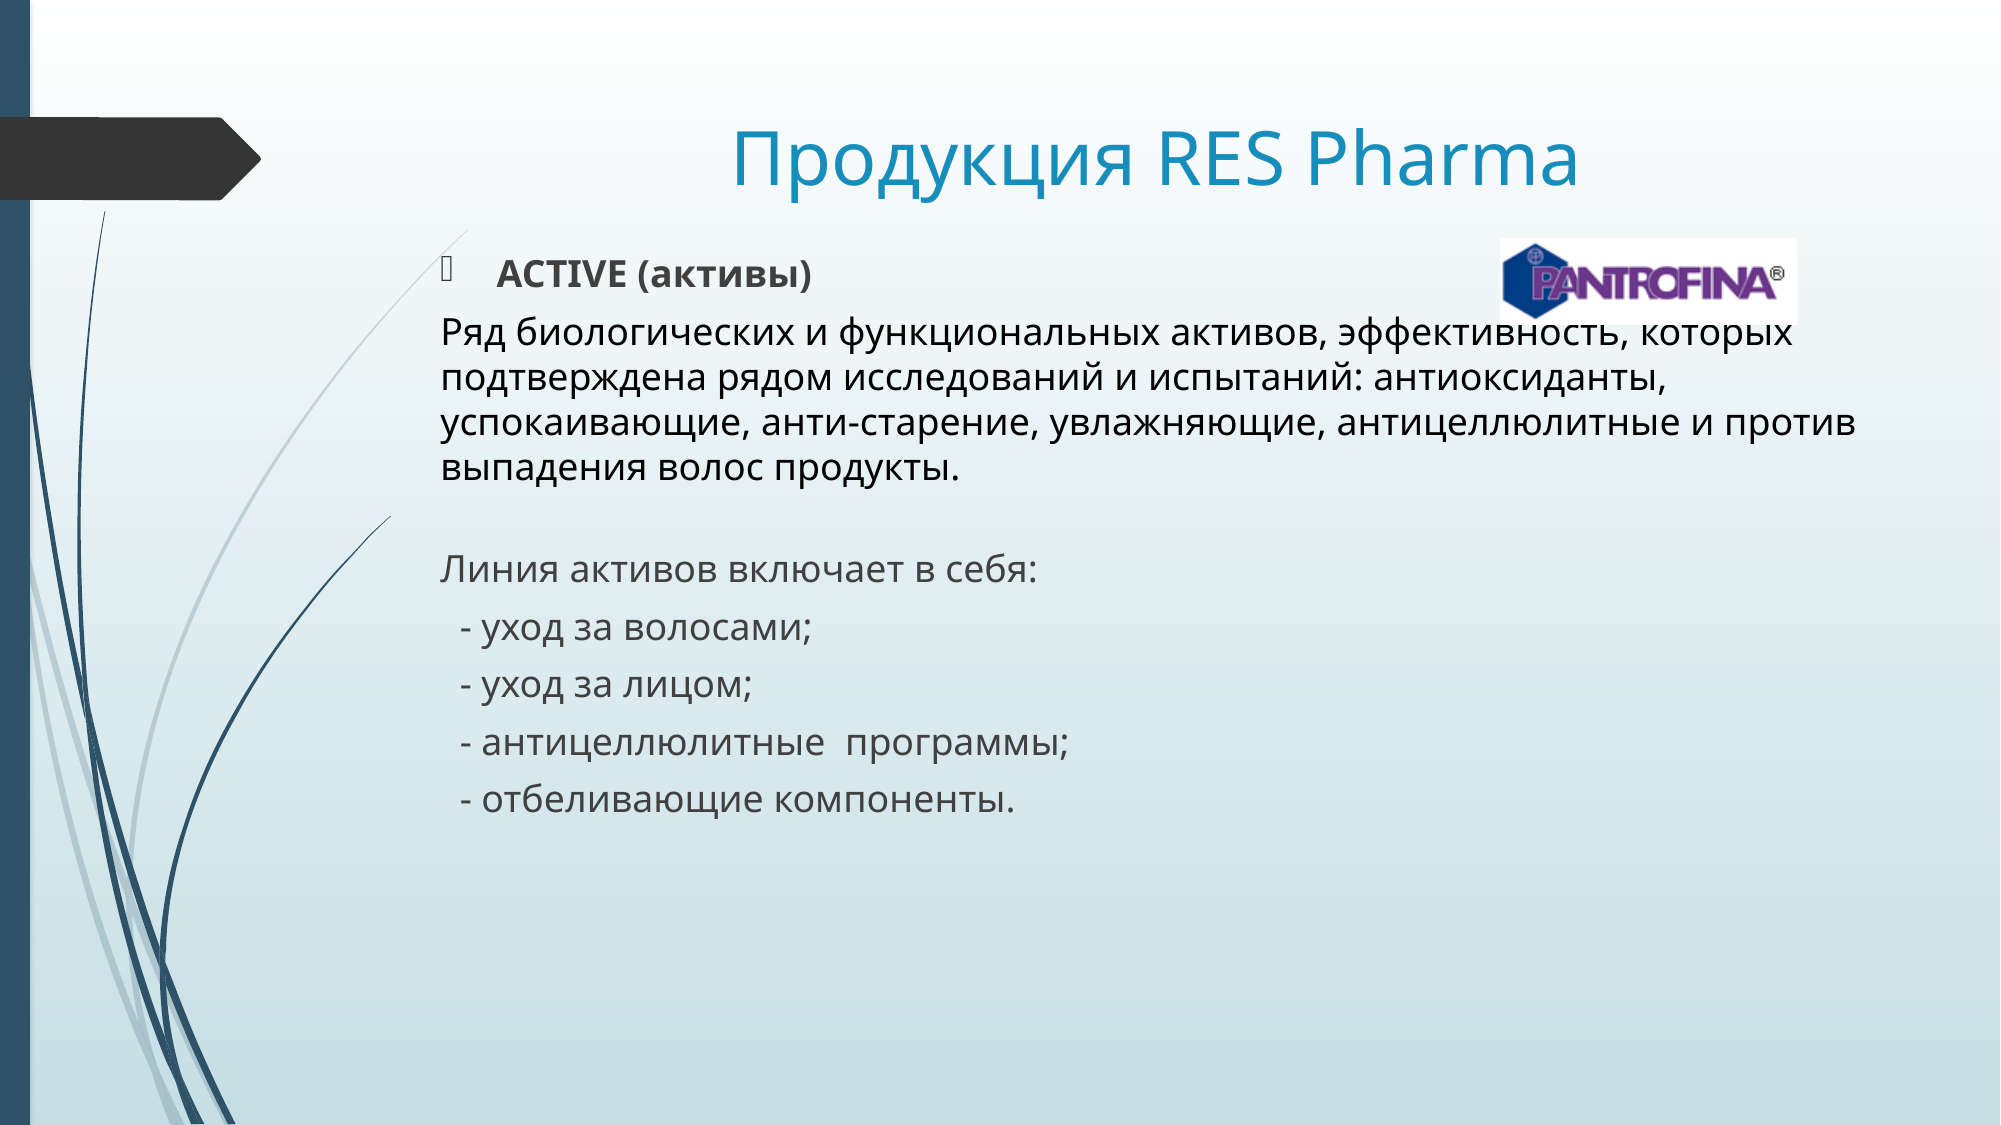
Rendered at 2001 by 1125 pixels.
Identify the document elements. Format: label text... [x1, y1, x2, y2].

title Продукция RES Pharma [425, 102, 1888, 213]
text_box [500, 463, 1500, 659]
picture [1499, 238, 1798, 325]
list ACTIVE (активы) Ряд биологических и функциональных активов, эффективность, которых подтверждена рядом исследований и испытаний: антиоксиданты, успокаивающие, анти-старение, увлажняющие, антицеллюлитные и против выпадения волос продукты. Линия активов включает в себя: - уход за волосами; - уход за лицом; - антицеллюлитные программы; - отбеливающие компоненты. [425, 242, 1888, 970]
